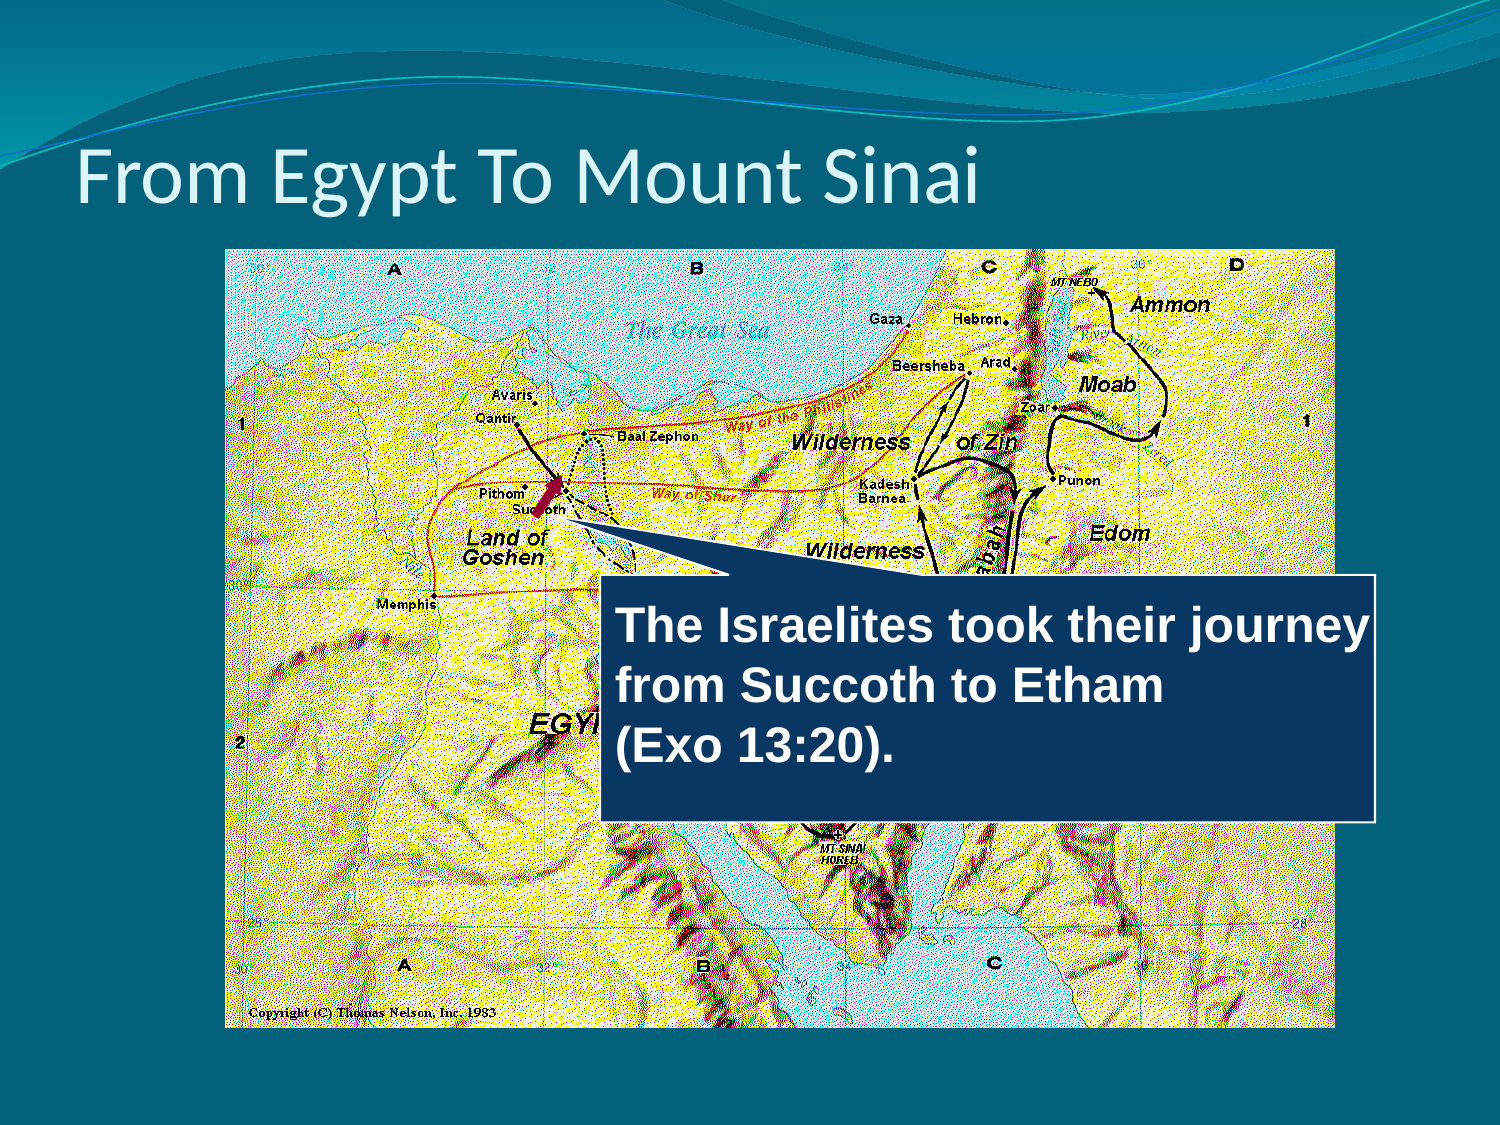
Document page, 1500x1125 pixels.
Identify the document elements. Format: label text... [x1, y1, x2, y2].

title From Egypt To Mount Sinai [75, 115, 1425, 220]
picture [226, 250, 1334, 1027]
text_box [599, 574, 1388, 823]
